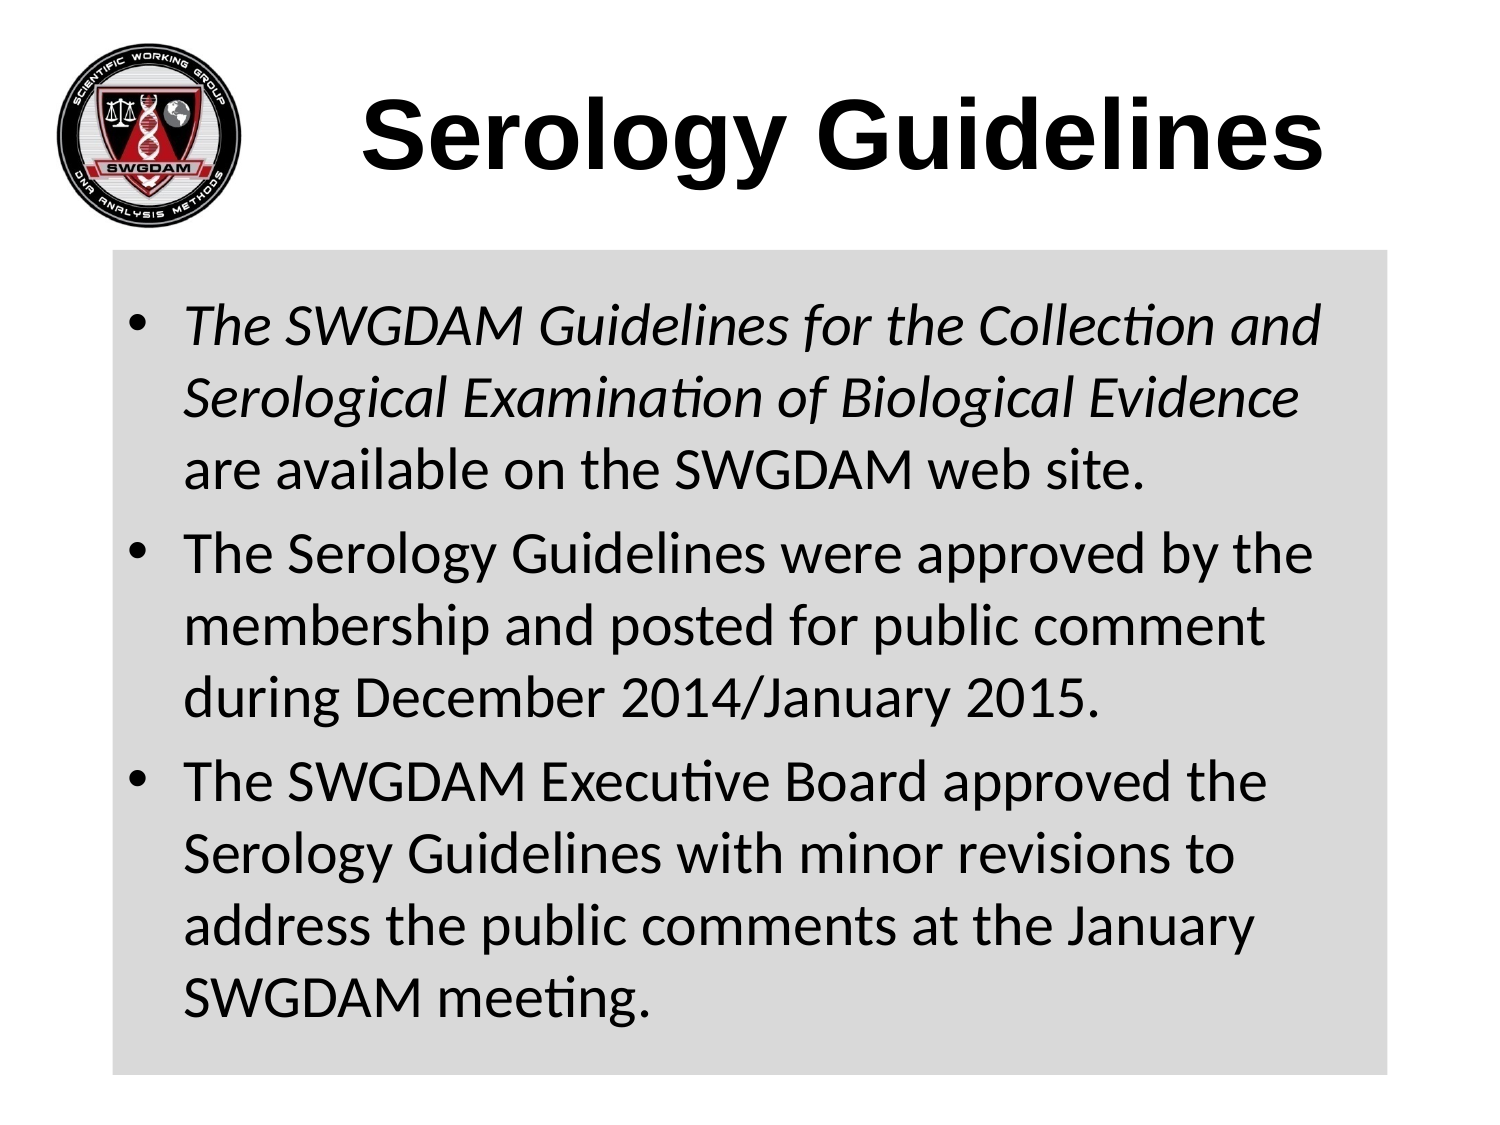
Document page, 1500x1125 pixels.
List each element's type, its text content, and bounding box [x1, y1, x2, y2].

text_box Serology Guidelines [300, 62, 1388, 198]
picture [50, 37, 246, 233]
list The SWGDAM Guidelines for the Collection and Serological Examination of Biological Evidence are available on the SWGDAM web site. The Serology Guidelines were approved by the membership and posted for public comment during December 2014/January 2015. The SWGDAM Executive Board approved the Serology Guidelines with minor revisions to address the public comments at the January SWGDAM meeting. [112, 249, 1388, 1075]
